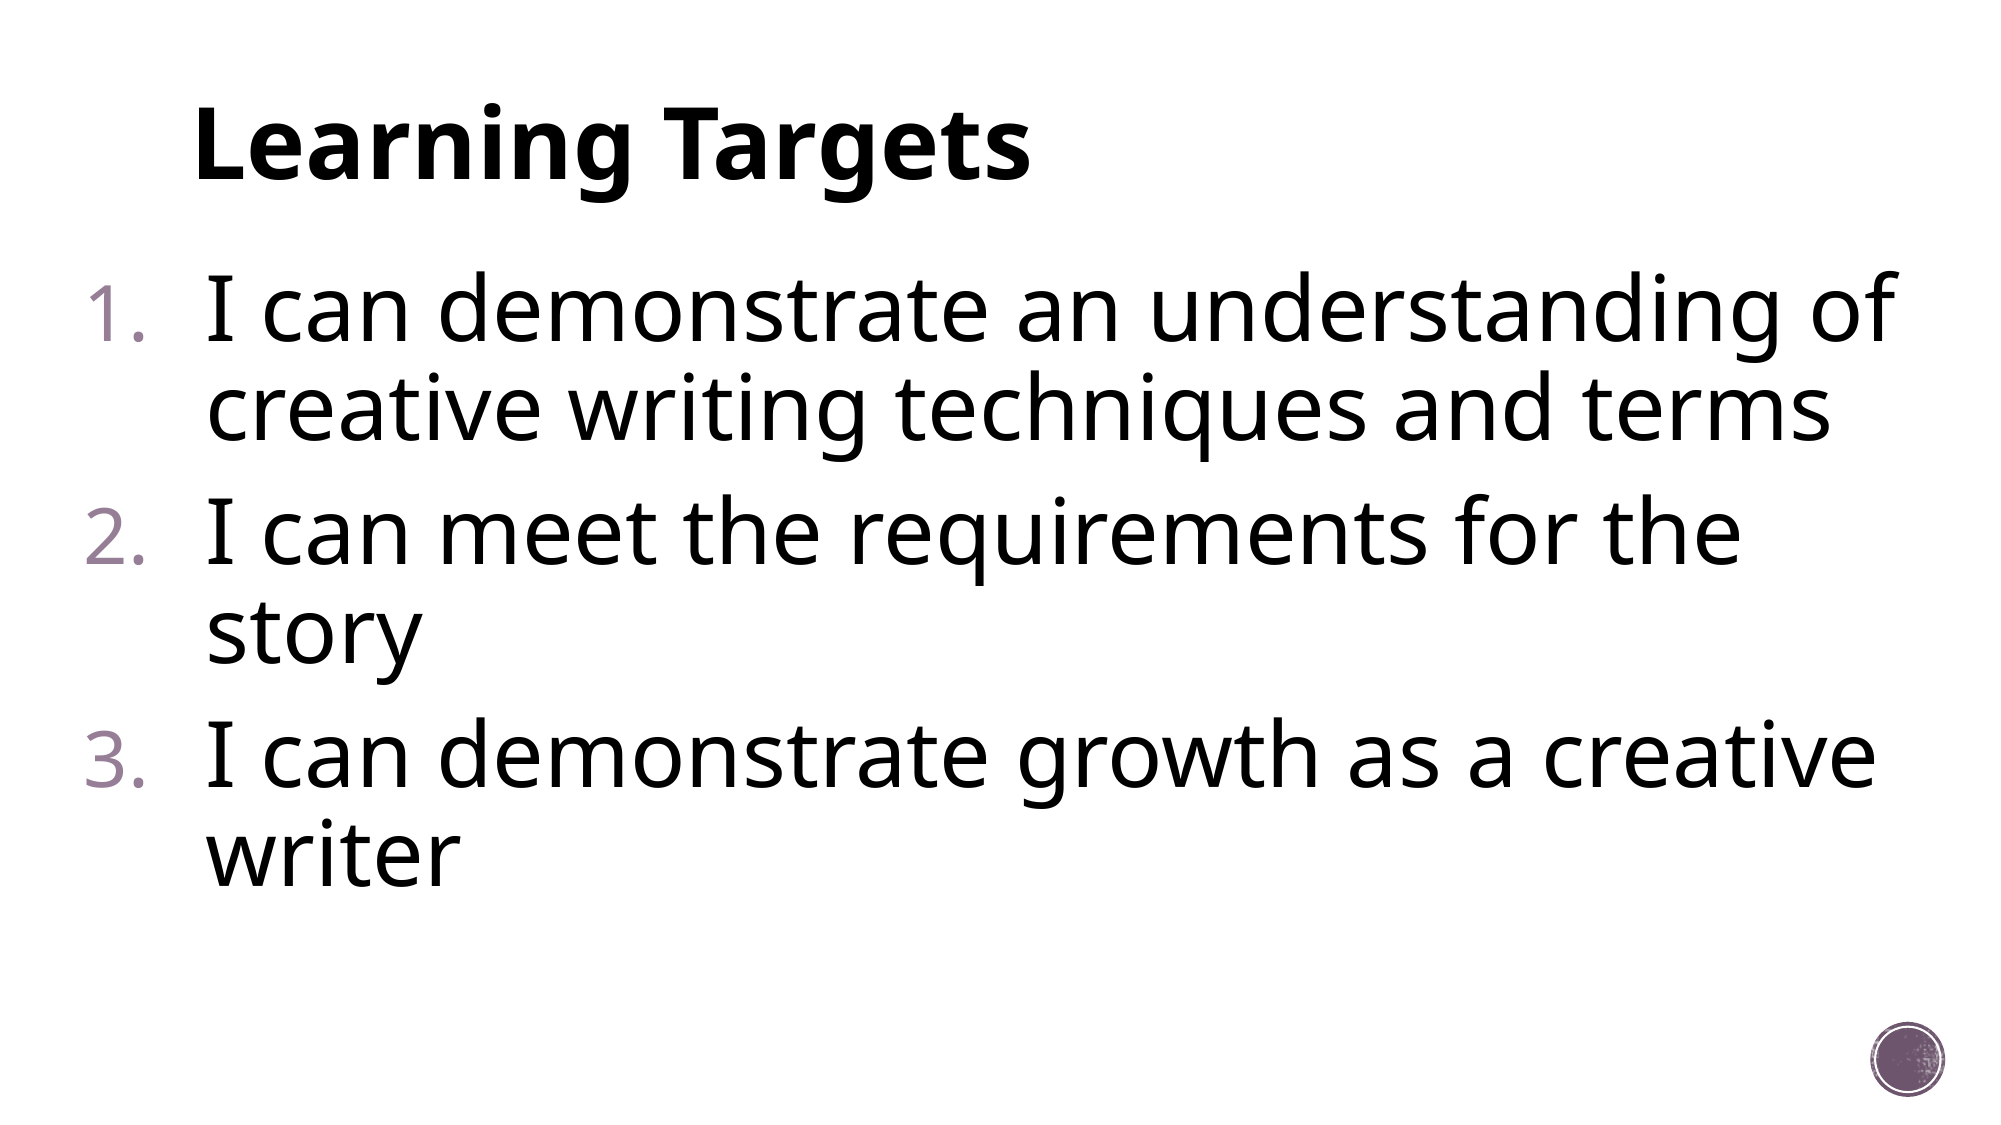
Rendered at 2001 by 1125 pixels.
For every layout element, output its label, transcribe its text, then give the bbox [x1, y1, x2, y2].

title Learning Targets [175, 79, 1826, 216]
list I can demonstrate an understanding of creative writing techniques and terms I can meet the requirements for the story I can demonstrate growth as a creative writer [68, 254, 1923, 1101]
